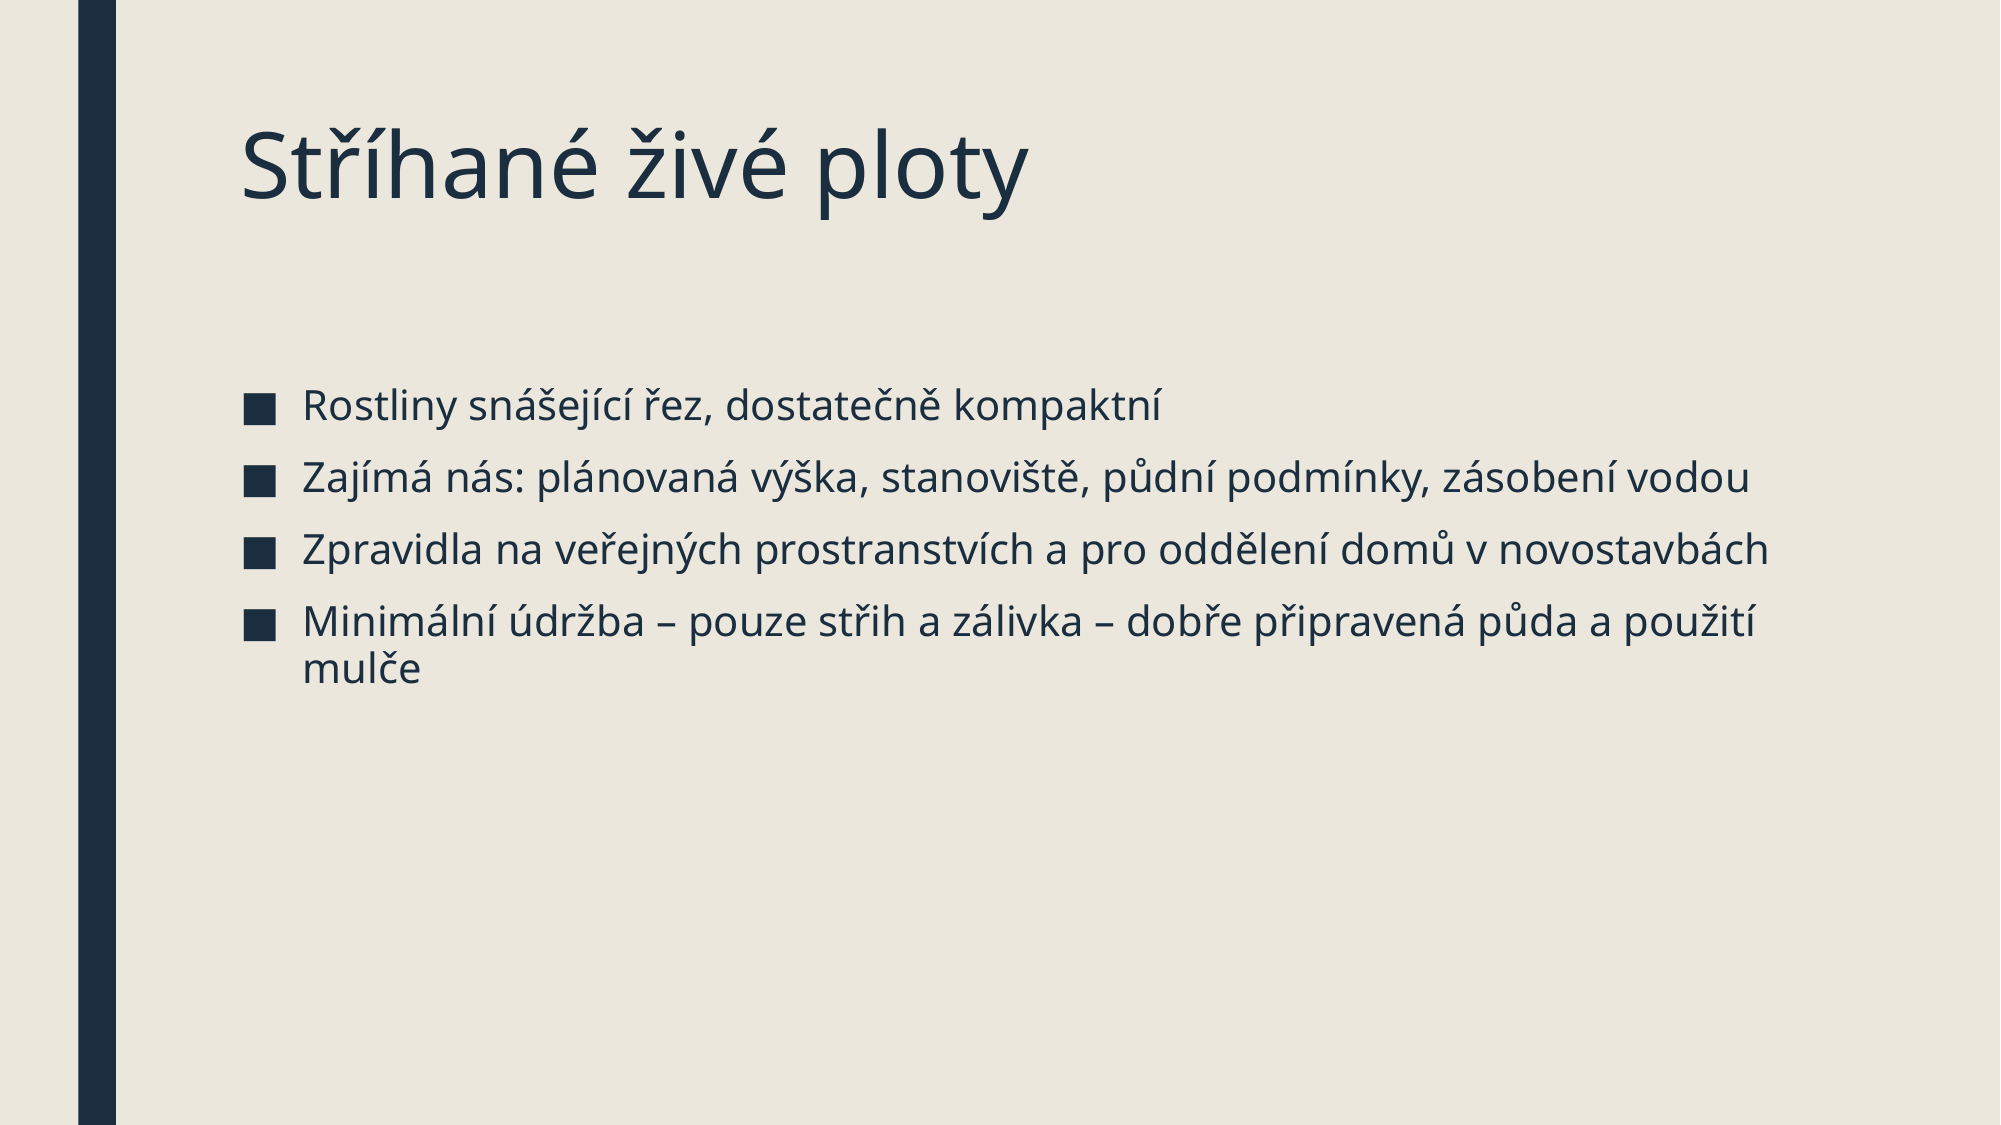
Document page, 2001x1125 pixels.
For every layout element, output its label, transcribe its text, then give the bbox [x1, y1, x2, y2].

list Rostliny snášející řez, dostatečně kompaktní Zajímá nás: plánovaná výška, stanoviště, půdní podmínky, zásobení vodou Zpravidla na veřejných prostranstvích a pro oddělení domů v novostavbách Minimální údržba – pouze střih a zálivka – dobře připravená půda a použití mulče [225, 375, 1800, 963]
title Stříhané živé ploty [225, 112, 1800, 357]
